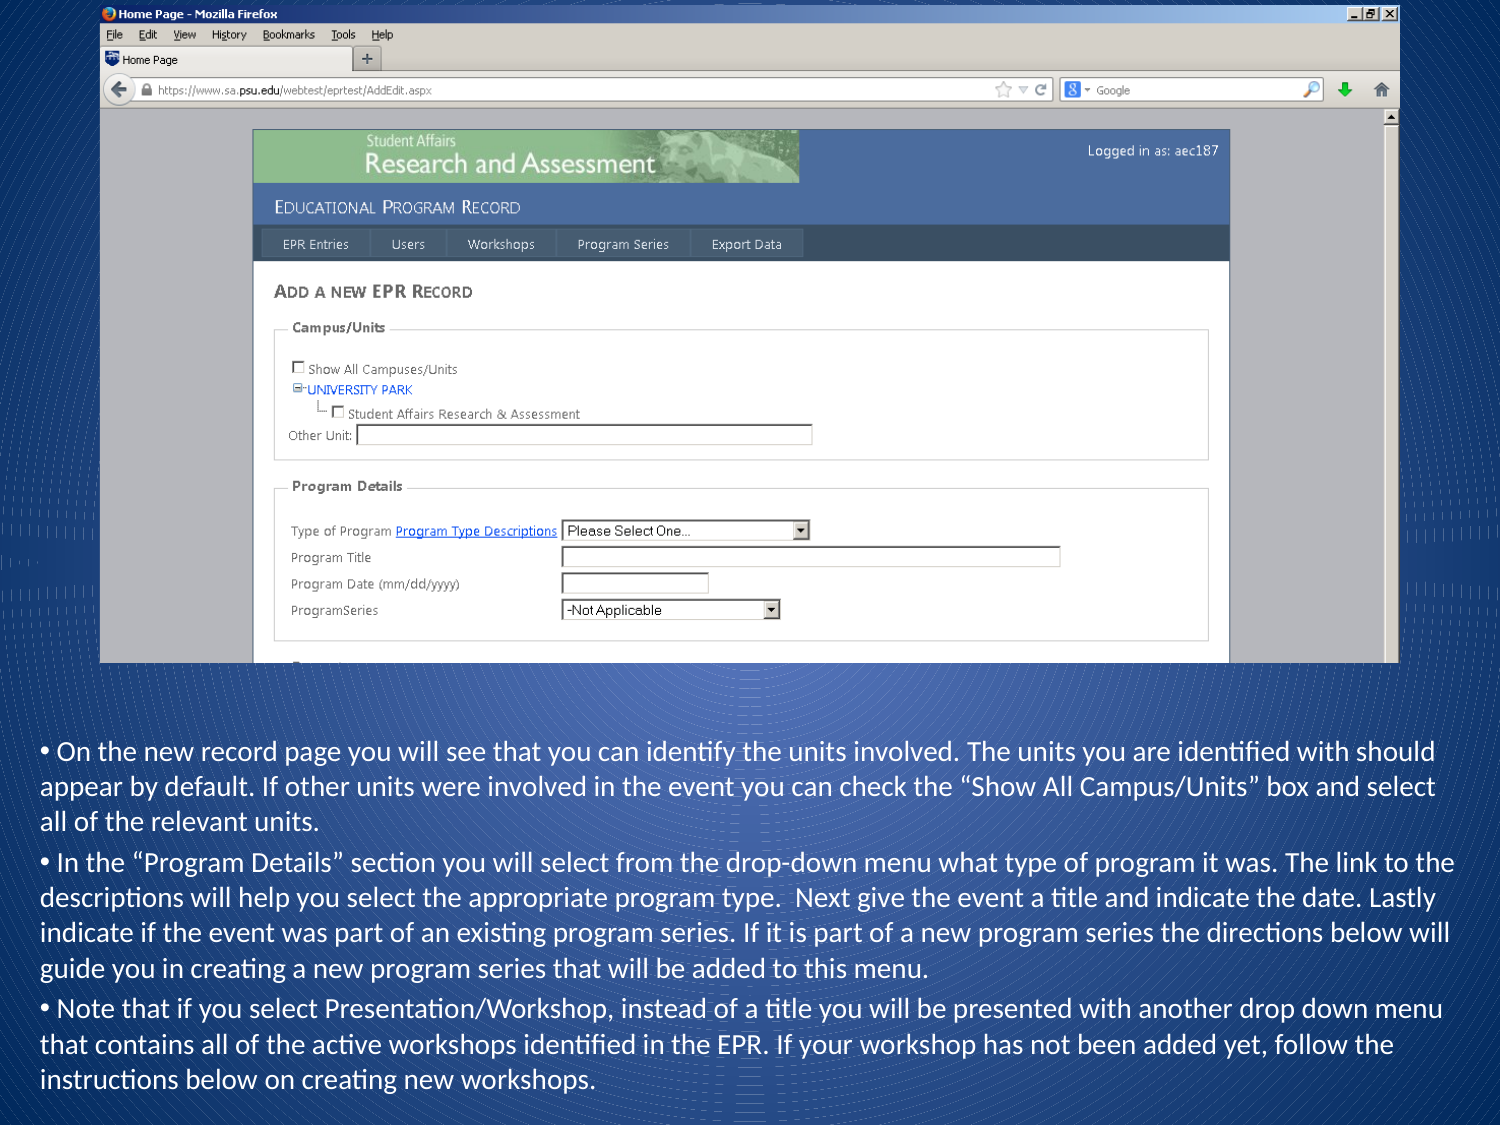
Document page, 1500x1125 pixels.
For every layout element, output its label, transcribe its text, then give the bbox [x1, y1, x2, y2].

list On the new record page you will see that you can identify the units involved. The units you are identified with should appear by default. If other units were involved in the event you can check the “Show All Campus/Units” box and select all of the relevant units. In the “Program Details” section you will select from the drop-down menu what type of program it was. The link to the descriptions will help you select the appropriate program type. Next give the event a title and indicate the date. Lastly indicate if the event was part of an existing program series. If it is part of a new program series the directions below will guide you in creating a new program series that will be added to this menu. Note that if you select Presentation/Workshop, instead of a title you will be presented with another drop down menu that contains all of the active workshops identified in the EPR. If your workshop has not been added yet, follow the instructions below on creating new workshops. [24, 725, 1475, 1125]
picture [99, 5, 1401, 663]
